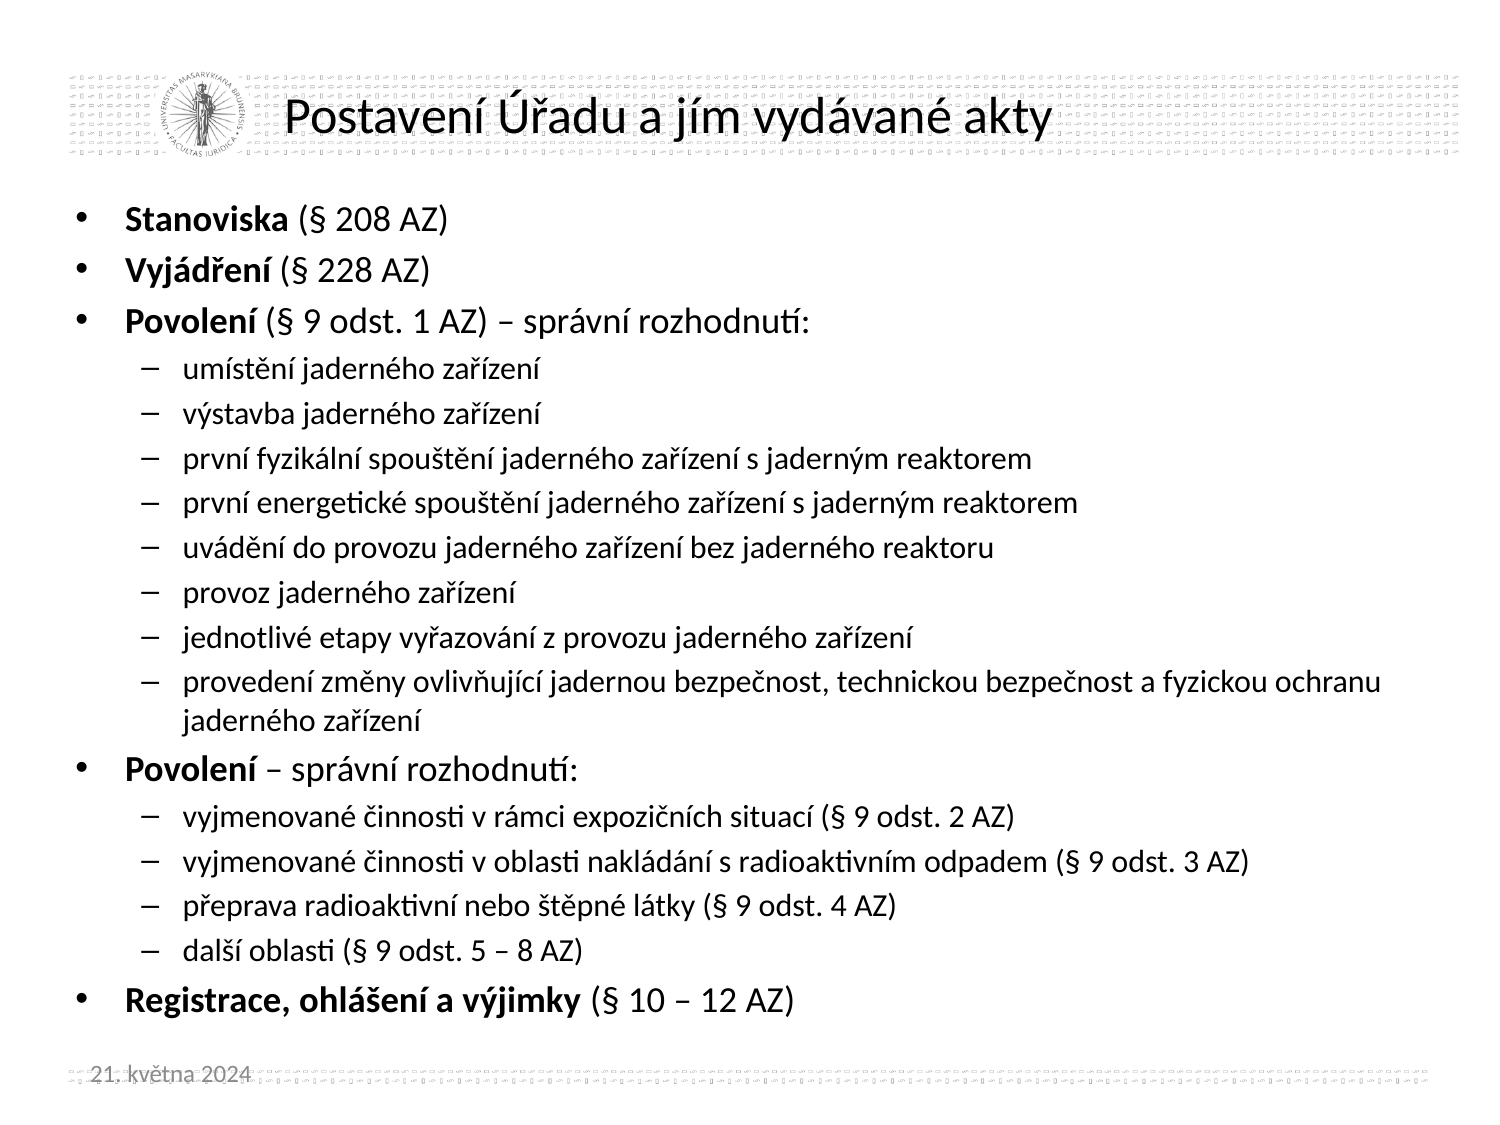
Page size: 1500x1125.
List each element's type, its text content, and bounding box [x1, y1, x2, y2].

picture [0, 1041, 1499, 1118]
picture [0, 42, 1500, 200]
list Stanoviska (§ 208 AZ) Vyjádření (§ 228 AZ) Povolení (§ 9 odst. 1 AZ) – správní rozhodnutí: umístění jaderného zařízení výstavba jaderného zařízení první fyzikální spouštění jaderného zařízení s jaderným reaktorem první energetické spouštění jaderného zařízení s jaderným reaktorem uvádění do provozu jaderného zařízení bez jaderného reaktoru provoz jaderného zařízení jednotlivé etapy vyřazování z provozu jaderného zařízení provedení změny ovlivňující jadernou bezpečnost, technickou bezpečnost a fyzickou ochranu jaderného zařízení Povolení – správní rozhodnutí: vyjmenované činnosti v rámci expozičních situací (§ 9 odst. 2 AZ) vyjmenované činnosti v oblasti nakládání s radioaktivním odpadem (§ 9 odst. 3 AZ) přeprava radioaktivní nebo štěpné látky (§ 9 odst. 4 AZ) další oblasti (§ 9 odst. 5 – 8 AZ) Registrace, ohlášení a výjimky (§ 10 – 12 AZ) [60, 208, 1471, 1027]
